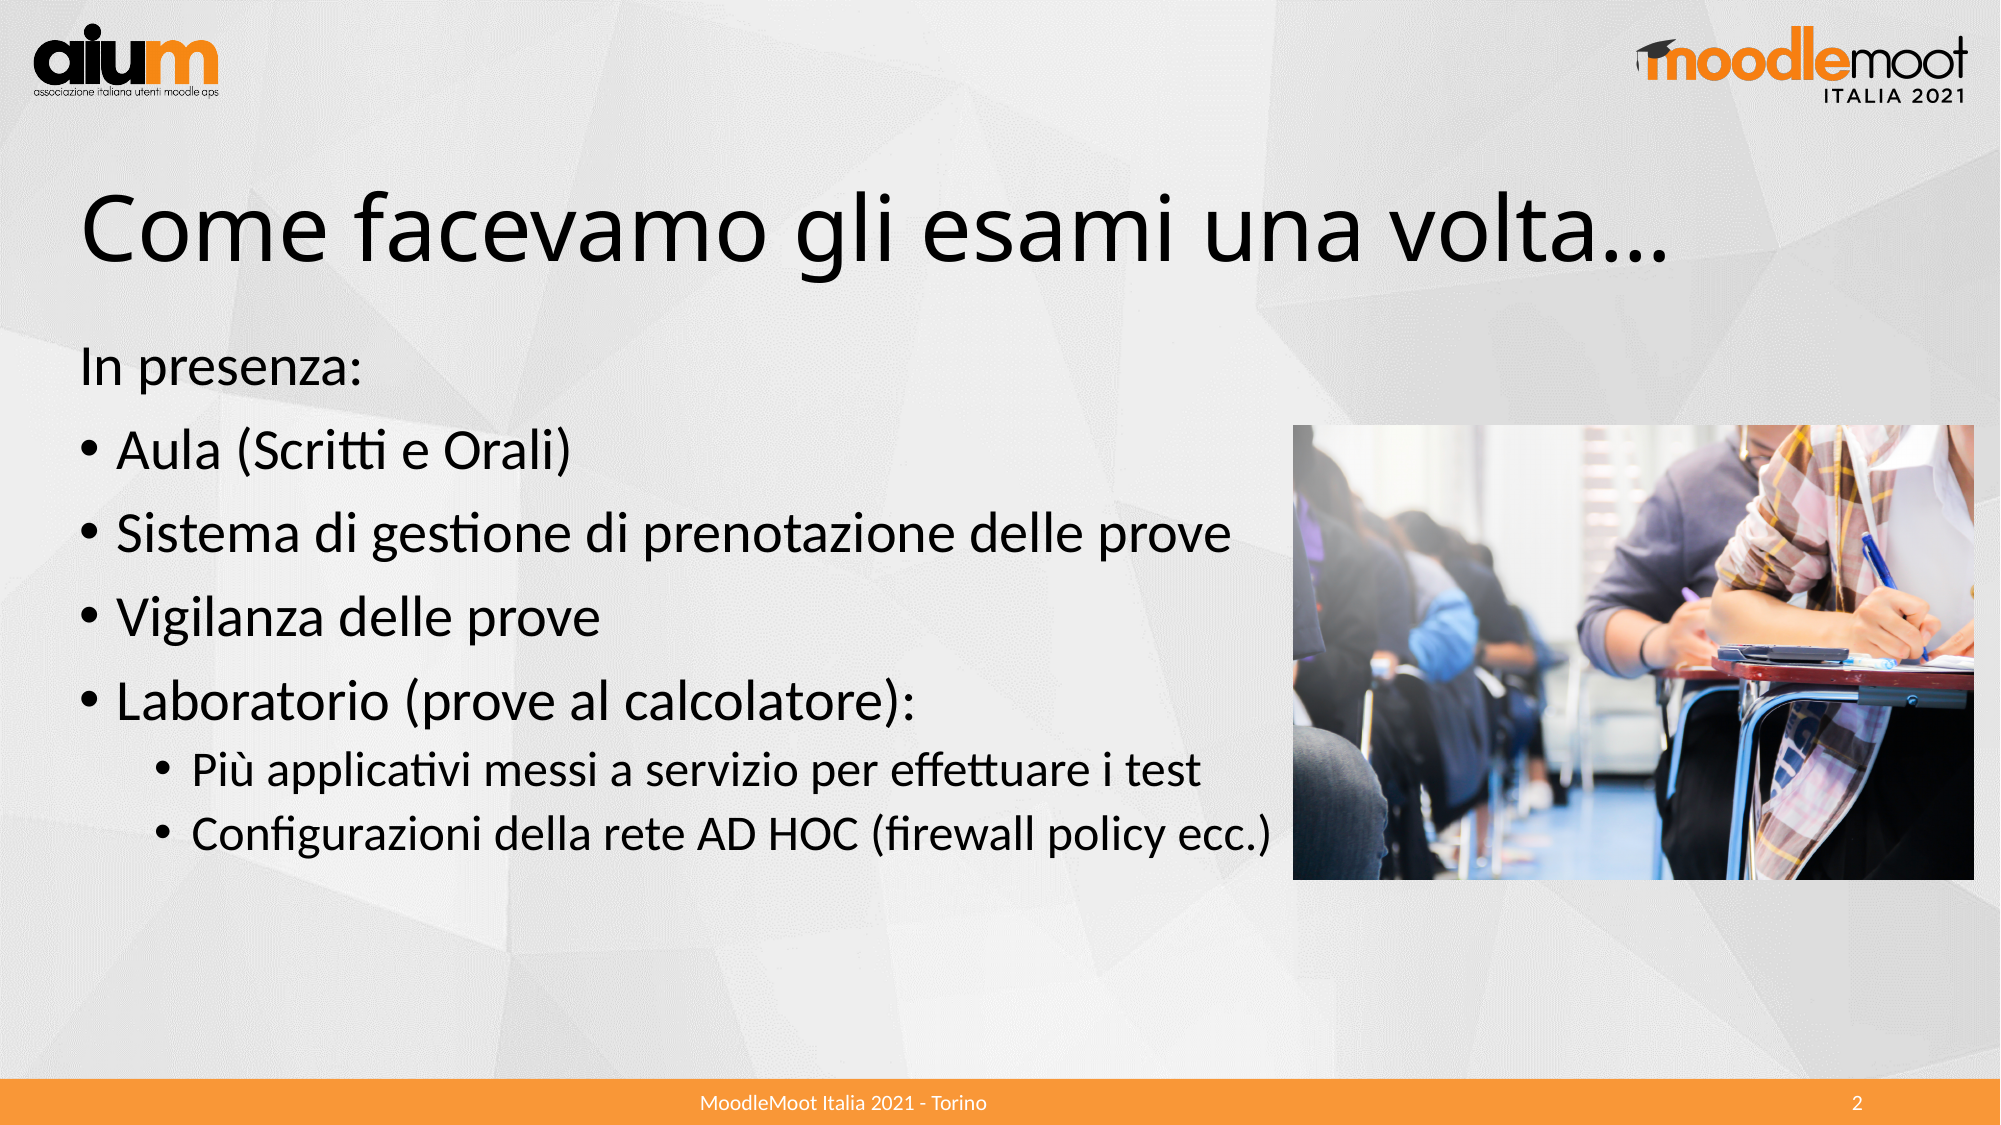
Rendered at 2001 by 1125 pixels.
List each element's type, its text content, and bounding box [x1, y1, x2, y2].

list In presenza: Aula (Scritti e Orali) Sistema di gestione di prenotazione delle prove Vigilanza delle prove Laboratorio (prove al calcolatore): Più applicativi messi a servizio per effettuare i test Configurazioni della rete AD HOC (firewall policy ecc.) [64, 327, 1790, 1042]
picture [0, 0, 2001, 1125]
title Come facevamo gli esami una volta… [64, 123, 1790, 327]
